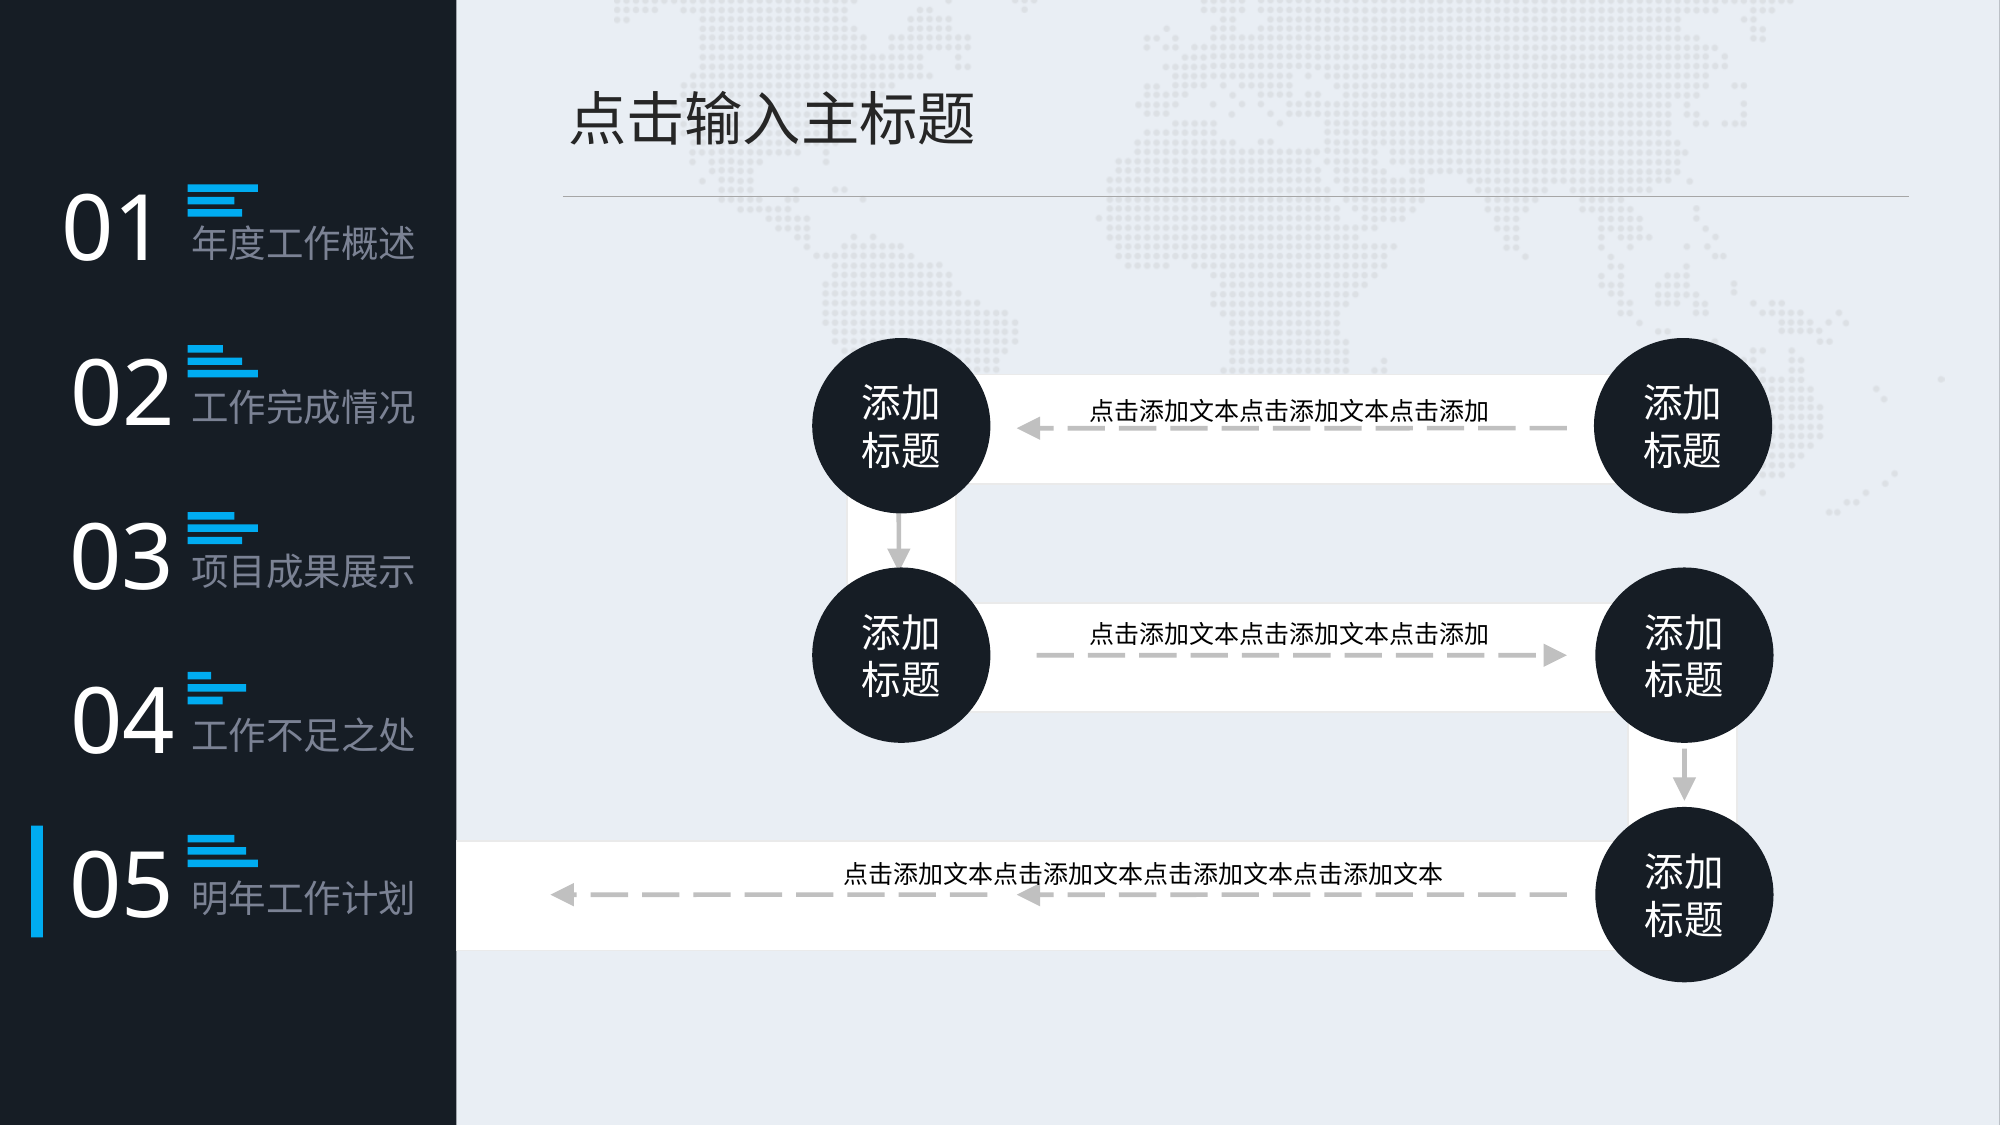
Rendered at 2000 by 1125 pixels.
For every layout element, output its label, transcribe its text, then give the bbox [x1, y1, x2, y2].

text_box 添加 标题 [812, 567, 991, 743]
text_box 点击添加文本点击添加文本点击添加文本点击添加文本 [696, 838, 1591, 895]
text_box [888, 548, 910, 567]
text_box 添加 标题 [1593, 338, 1773, 514]
text_box 点击添加文本点击添加文本点击添加 [1059, 597, 1520, 654]
text_box [970, 603, 1616, 713]
text_box [846, 496, 956, 585]
picture [614, 0, 1945, 554]
text_box 添加 标题 [812, 338, 991, 514]
text_box [1544, 644, 1567, 666]
text_box [550, 884, 585, 906]
text_box [968, 374, 1616, 485]
text_box 点击添加文本点击添加文本点击添加 [1059, 374, 1520, 431]
text_box [1627, 723, 1737, 826]
text_box [456, 840, 1615, 951]
text_box 添加 标题 [1595, 806, 1774, 983]
text_box [1674, 780, 1695, 801]
text_box [1017, 895, 1042, 906]
text_box 添加 标题 [1595, 567, 1774, 743]
text_box 点击输入主标题 [553, 75, 992, 160]
text_box [1016, 417, 1042, 439]
